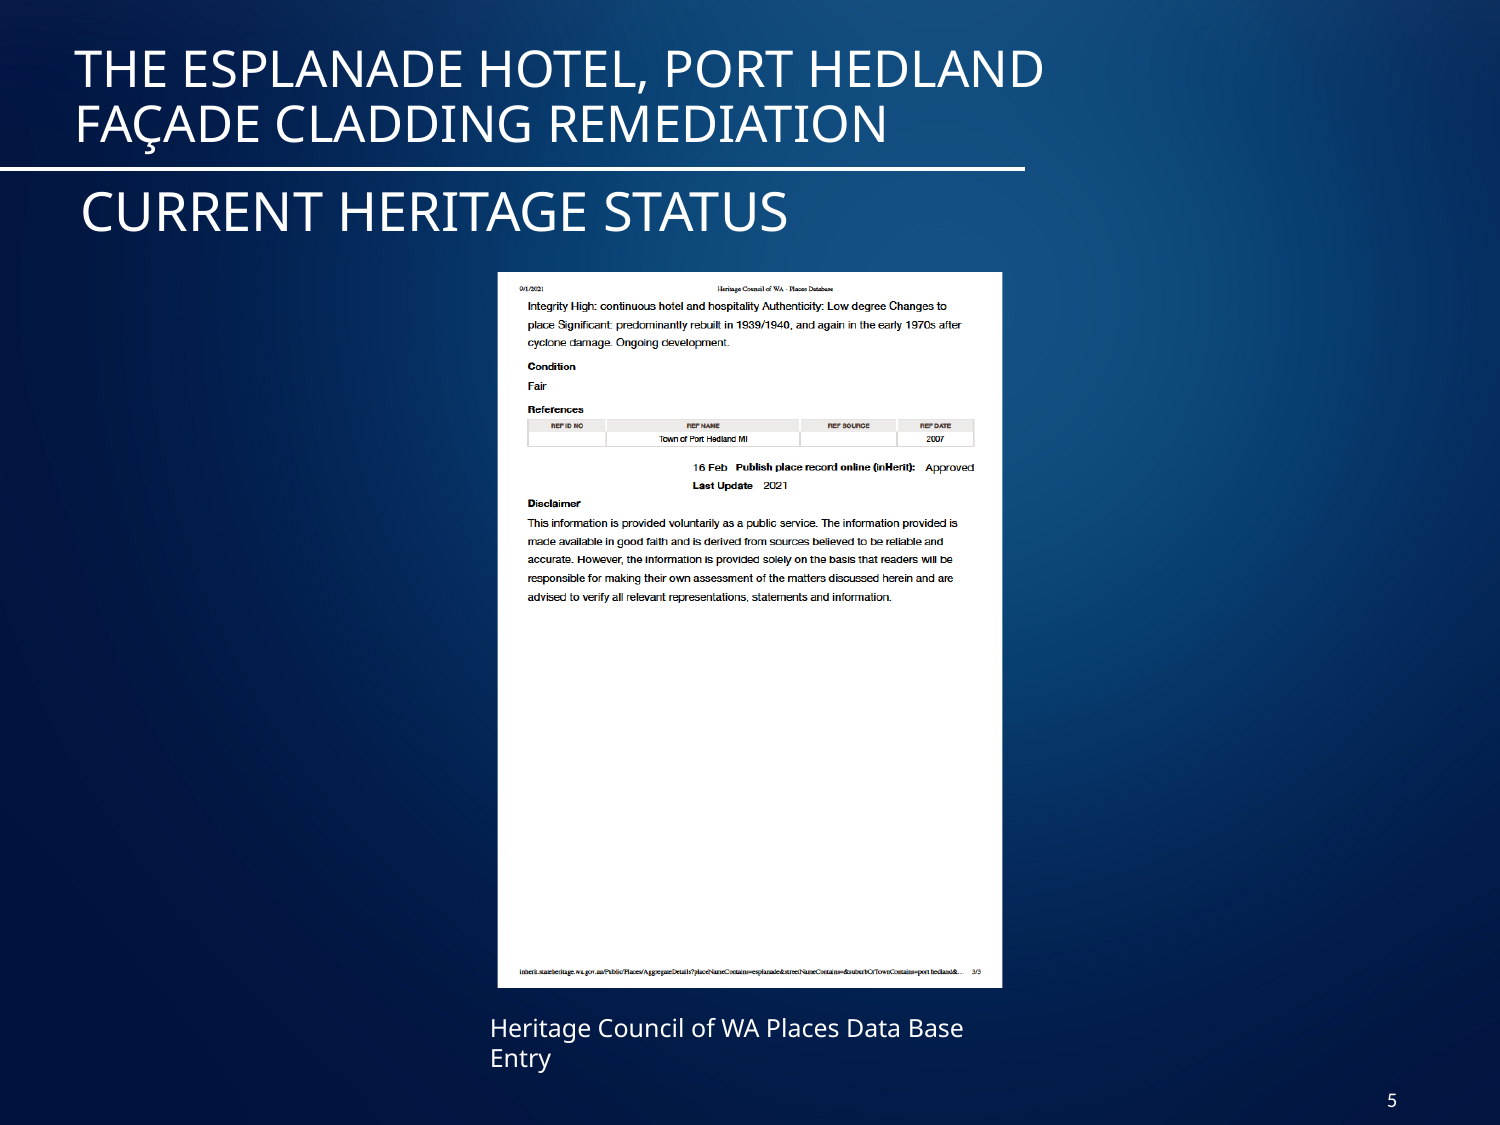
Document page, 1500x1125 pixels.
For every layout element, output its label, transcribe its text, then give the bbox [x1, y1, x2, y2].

picture [0, 0, 1500, 1125]
text_box Heritage Council of WA Places Data Base Entry [474, 1004, 1025, 1080]
text_box The Esplanade Hotel, Port Hedland Façade Cladding Remediation [59, 34, 1074, 163]
slide_number 5 [1074, 1073, 1413, 1125]
title Current heritage status [65, 149, 1280, 278]
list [497, 271, 1003, 988]
